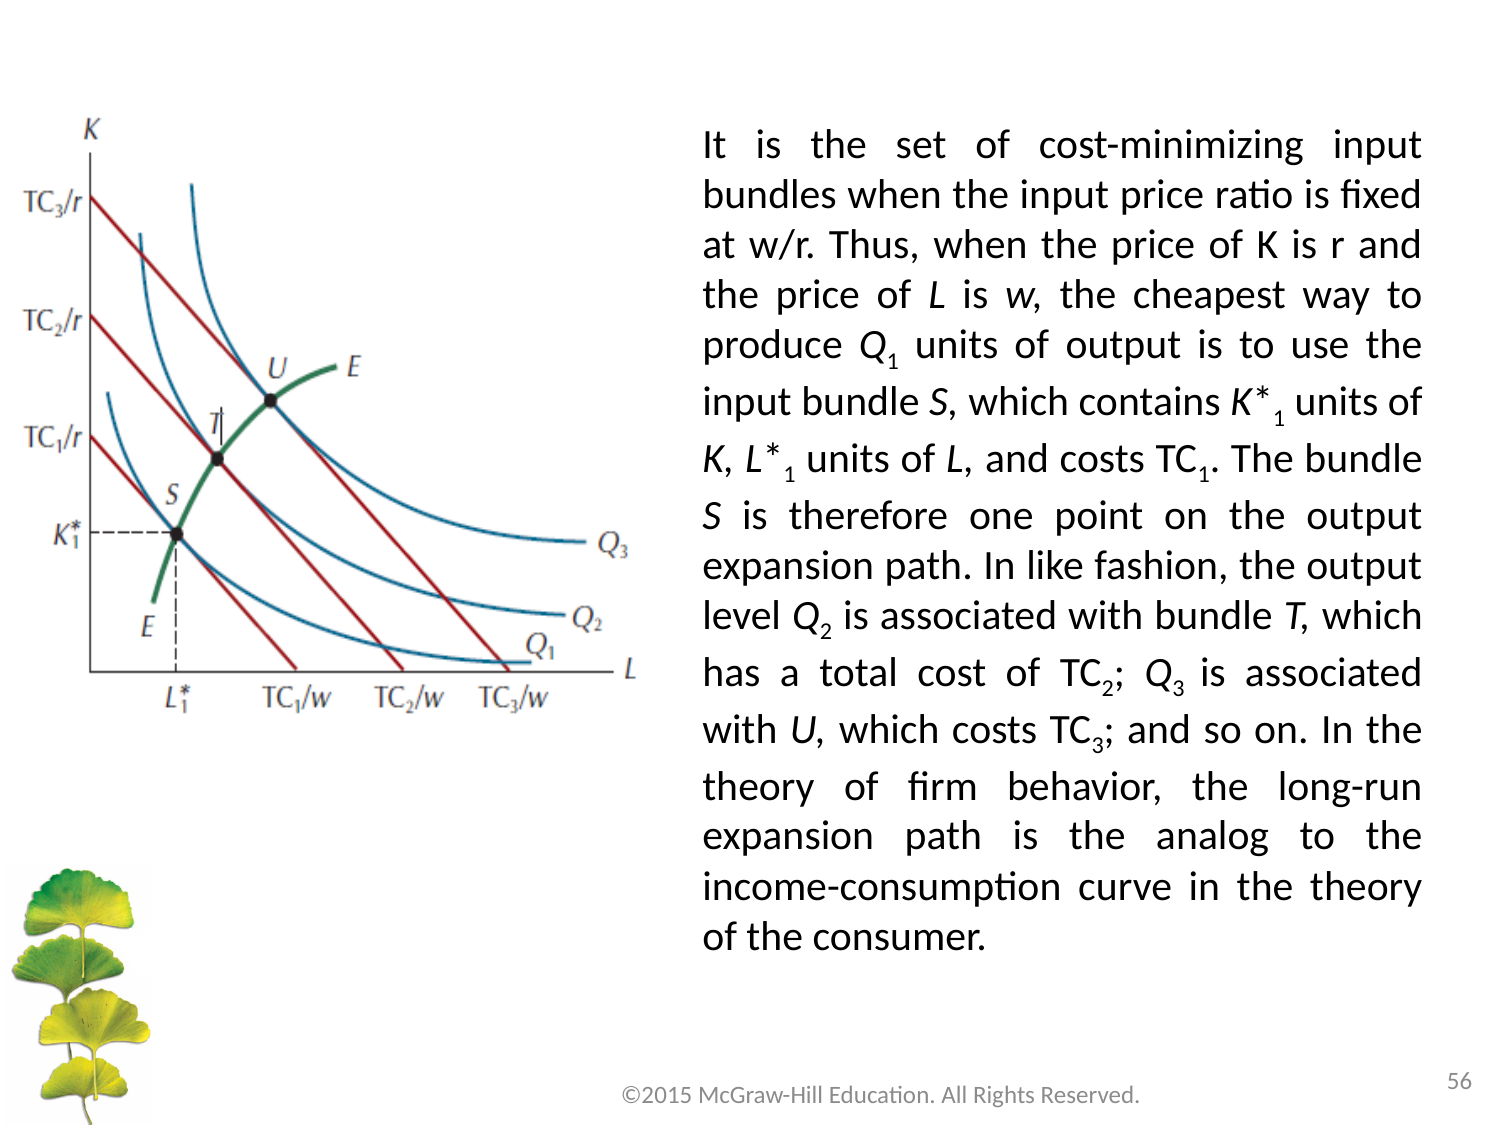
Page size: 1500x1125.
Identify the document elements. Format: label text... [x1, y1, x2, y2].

slide_number 56 [1374, 1050, 1488, 1110]
footer ©2015 McGraw-Hill Education. All Rights Reserved. [587, 1064, 1175, 1124]
picture [18, 109, 646, 726]
picture [5, 864, 152, 1125]
text_box It is the set of cost-minimizing input bundles when the input price ratio is fixed at w/r. Thus, when the price of K is r and the price of L is w, the cheapest way to produce Q1 units of output is to use the input bundle S, which contains K*1 units of K, L*1 units of L, and costs TC1. The bundle S is therefore one point on the output expansion path. In like fashion, the output level Q2 is associated with bundle T, which has a total cost of TC2; Q3 is associated with U, which costs TC3; and so on. In the theory of firm behavior, the long-run expansion path is the analog to the income-consumption curve in the theory of the consumer. [687, 109, 1438, 966]
